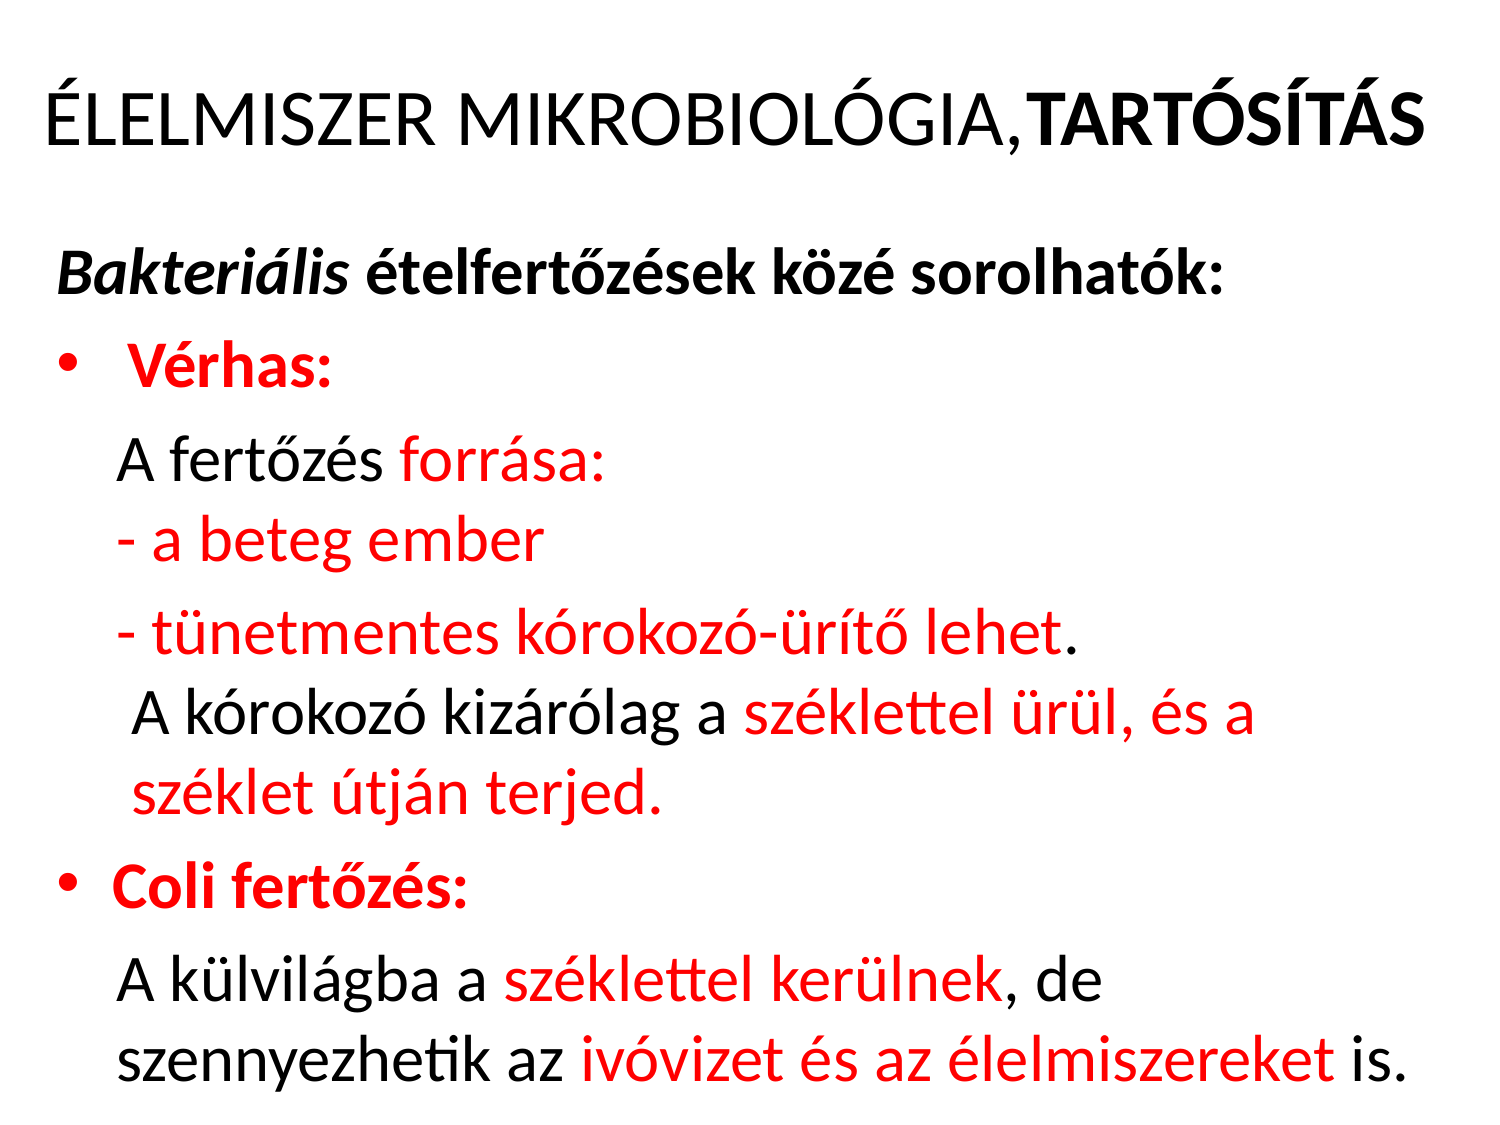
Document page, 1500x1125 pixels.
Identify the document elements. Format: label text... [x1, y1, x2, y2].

list Bakteriális ételfertőzések közé sorolhatók: Vérhas: A fertőzés forrása: - a beteg ember - tünetmentes kórokozó-ürítő lehet. A kórokozó kizárólag a széklettel ürül, és a széklet útján terjed. Coli fertőzés: A külvi­lágba a széklettel kerülnek, de szennyezhetik az ivóvizet és az élelmiszereket is. [41, 219, 1471, 1106]
title ÉLELMISZER MIKROBIOLÓGIA,TARTÓSÍTÁS [0, 19, 1471, 207]
